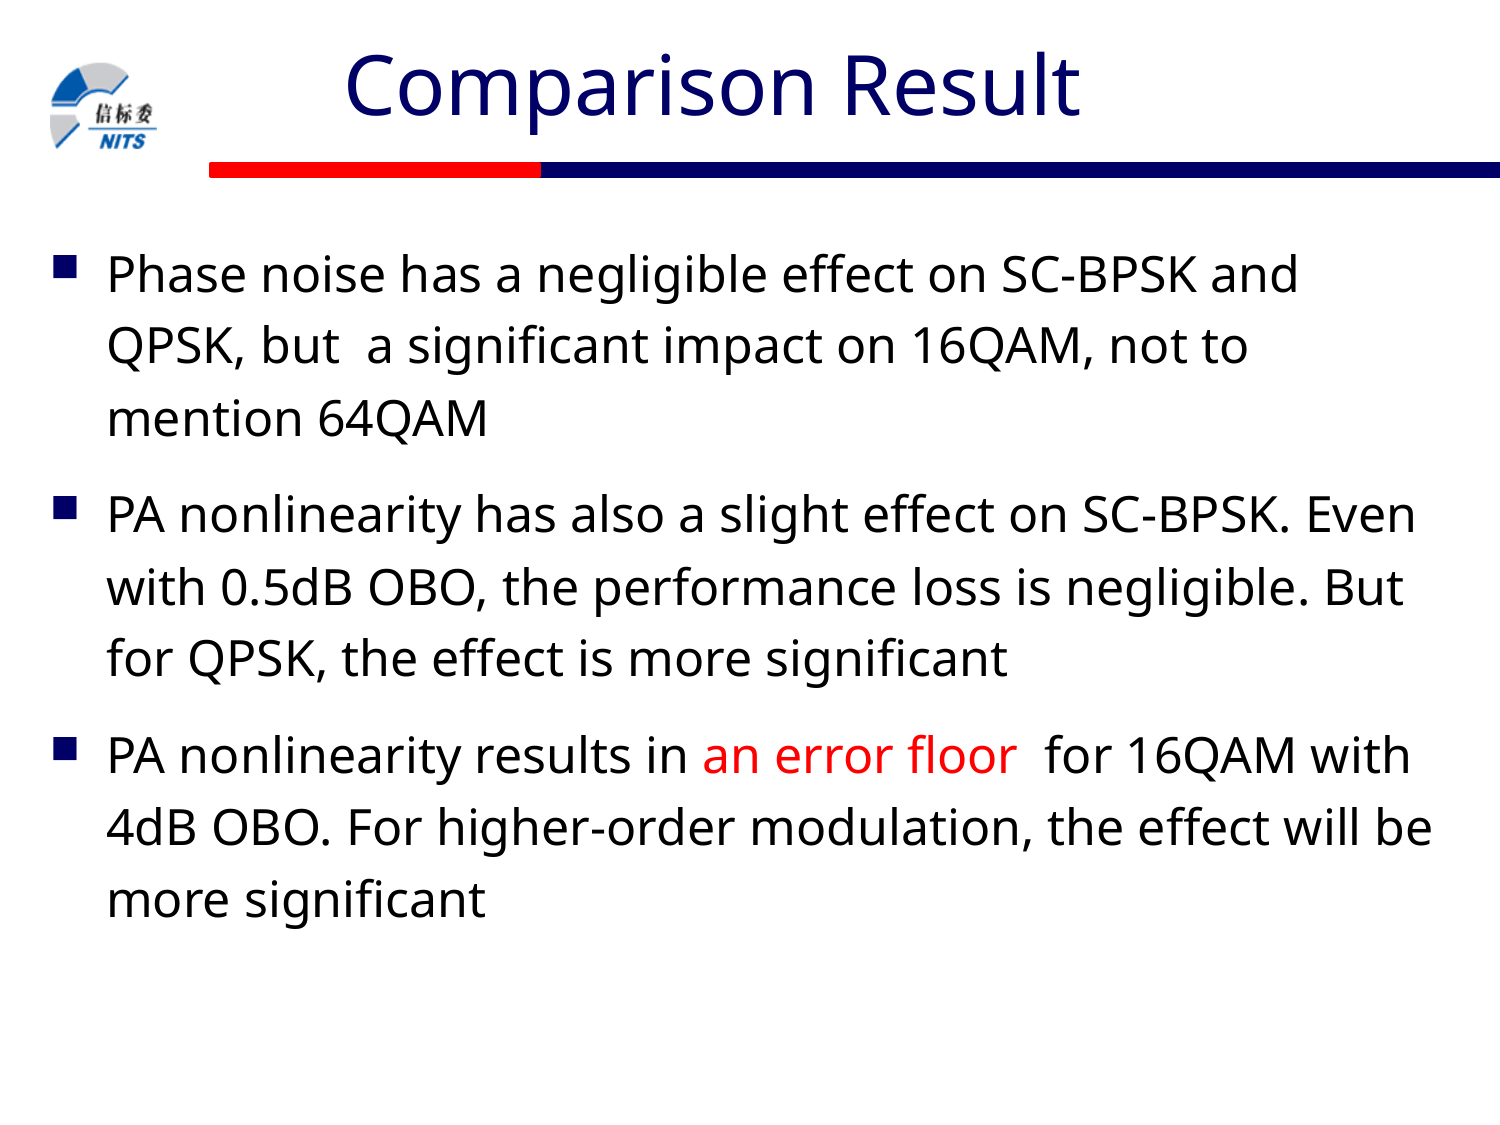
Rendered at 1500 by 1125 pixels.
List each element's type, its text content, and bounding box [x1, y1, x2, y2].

title Comparison Result [327, 11, 1500, 153]
list Phase noise has a negligible effect on SC-BPSK and QPSK, but a significant impact on 16QAM, not to mention 64QAM PA nonlinearity has also a slight effect on SC-BPSK. Even with 0.5dB OBO, the performance loss is negligible. But for QPSK, the effect is more significant PA nonlinearity results in an error floor for 16QAM with 4dB OBO. For higher-order modulation, the effect will be more significant [35, 222, 1465, 1020]
picture [50, 50, 157, 157]
